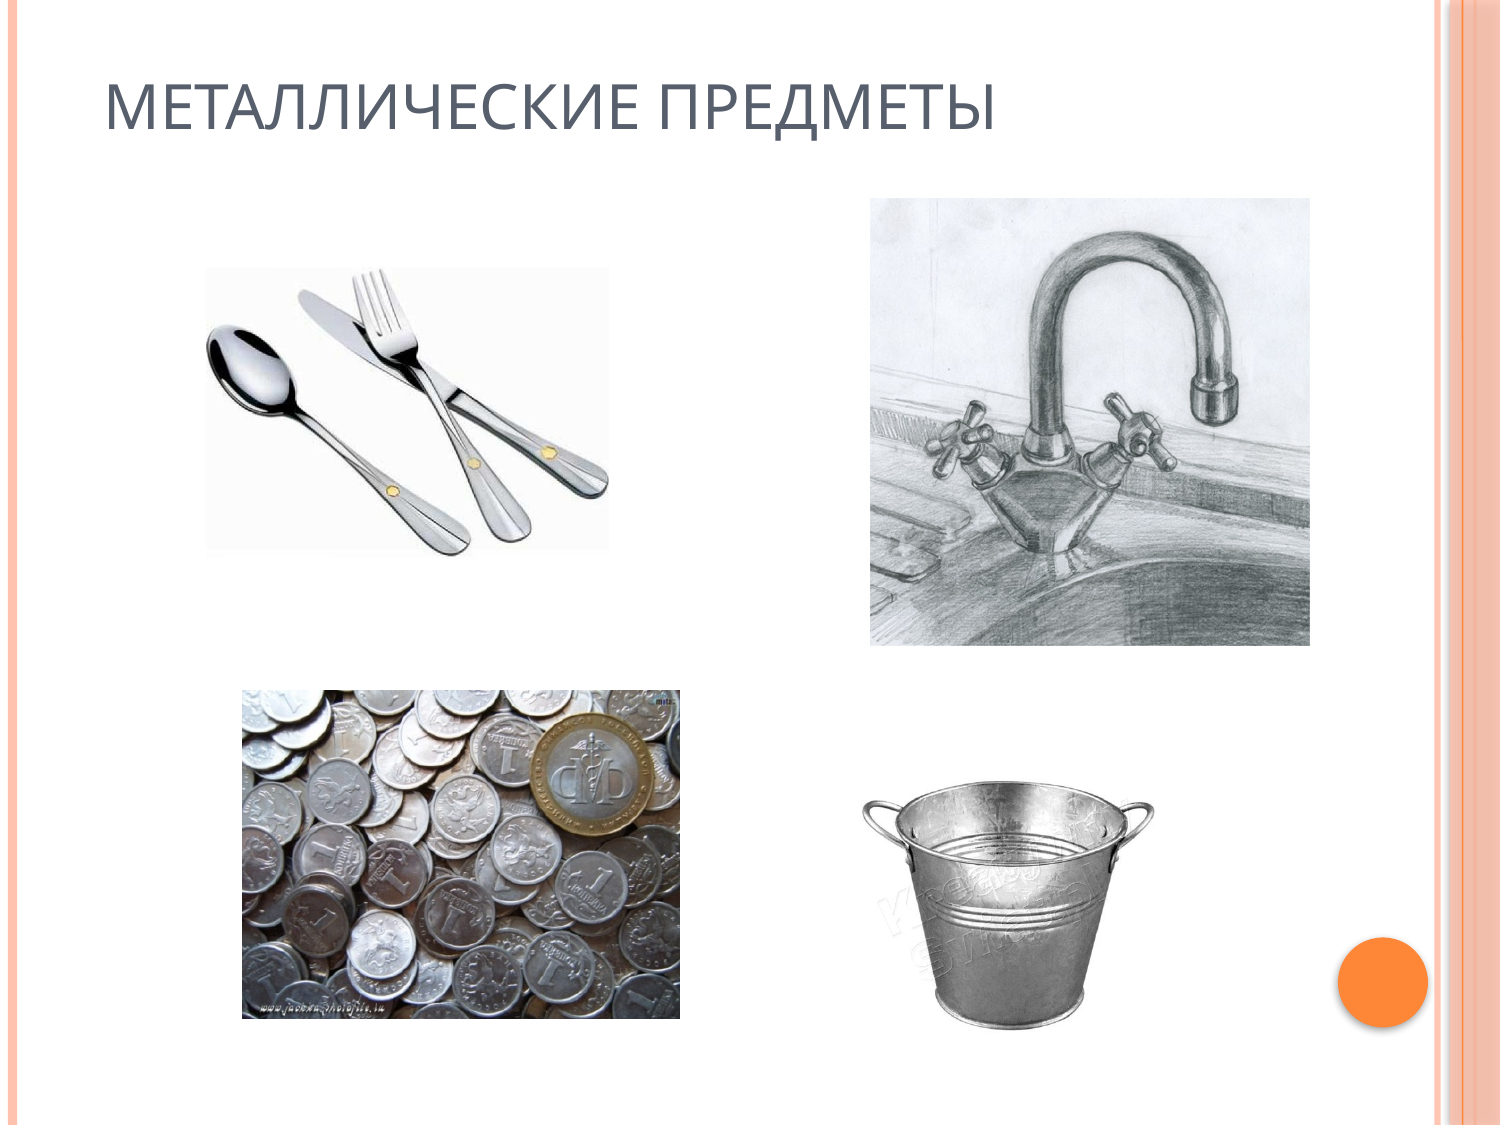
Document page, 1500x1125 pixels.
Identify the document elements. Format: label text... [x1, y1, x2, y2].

picture [855, 183, 1324, 659]
picture [241, 689, 680, 1019]
title Металлические предметы [88, 42, 1314, 150]
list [206, 210, 609, 614]
picture [843, 680, 1170, 1115]
